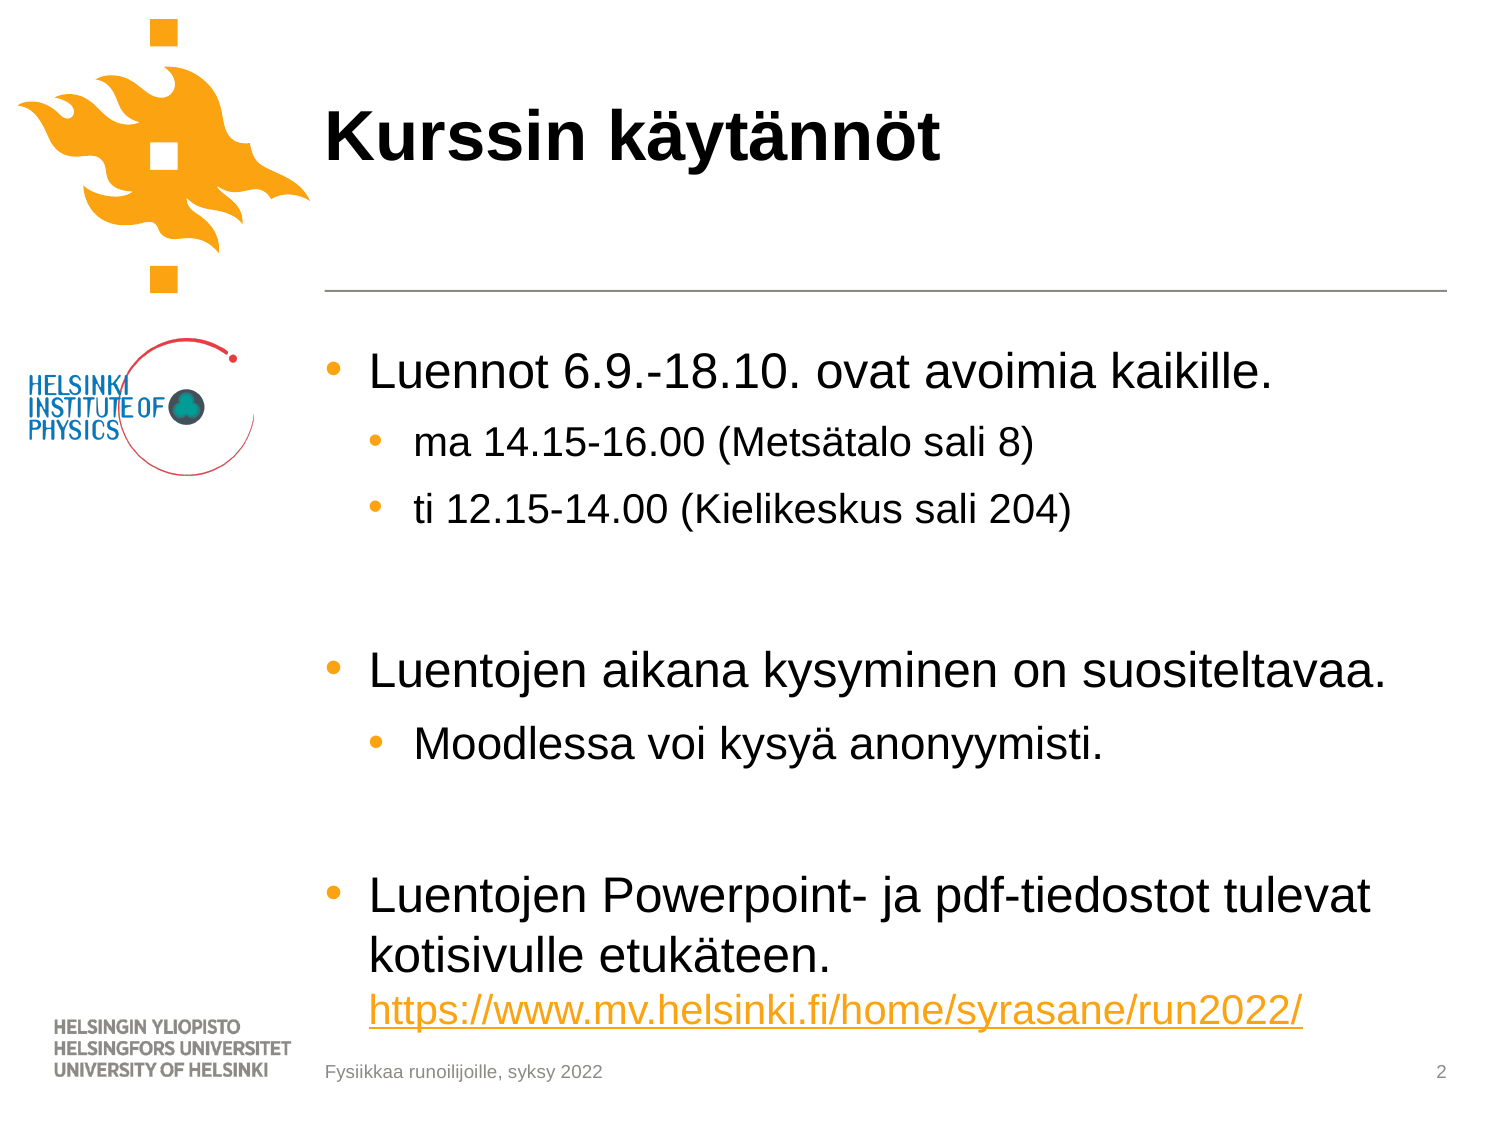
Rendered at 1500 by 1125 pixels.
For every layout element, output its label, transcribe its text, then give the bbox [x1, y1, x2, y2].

picture [53, 1017, 292, 1079]
footer Fysiikkaa runoilijoille, syksy 2022 [324, 1011, 1069, 1083]
title Kurssin käytännöt [324, 90, 1447, 279]
list Luennot 6.9.-18.10. ovat avoimia kaikille. ma 14.15-16.00 (Metsätalo sali 8) ti 12.15-14.00 (Kielikeskus sali 204) Luentojen aikana kysyminen on suositeltavaa. Moodlessa voi kysyä anonyymisti. Luentojen Powerpoint- ja pdf-tiedostot tulevat kotisivulle etukäteen. https://www.mv.helsinki.fi/home/syrasane/run2022/ [324, 338, 1453, 1053]
slide_number 2 [1376, 1011, 1447, 1083]
